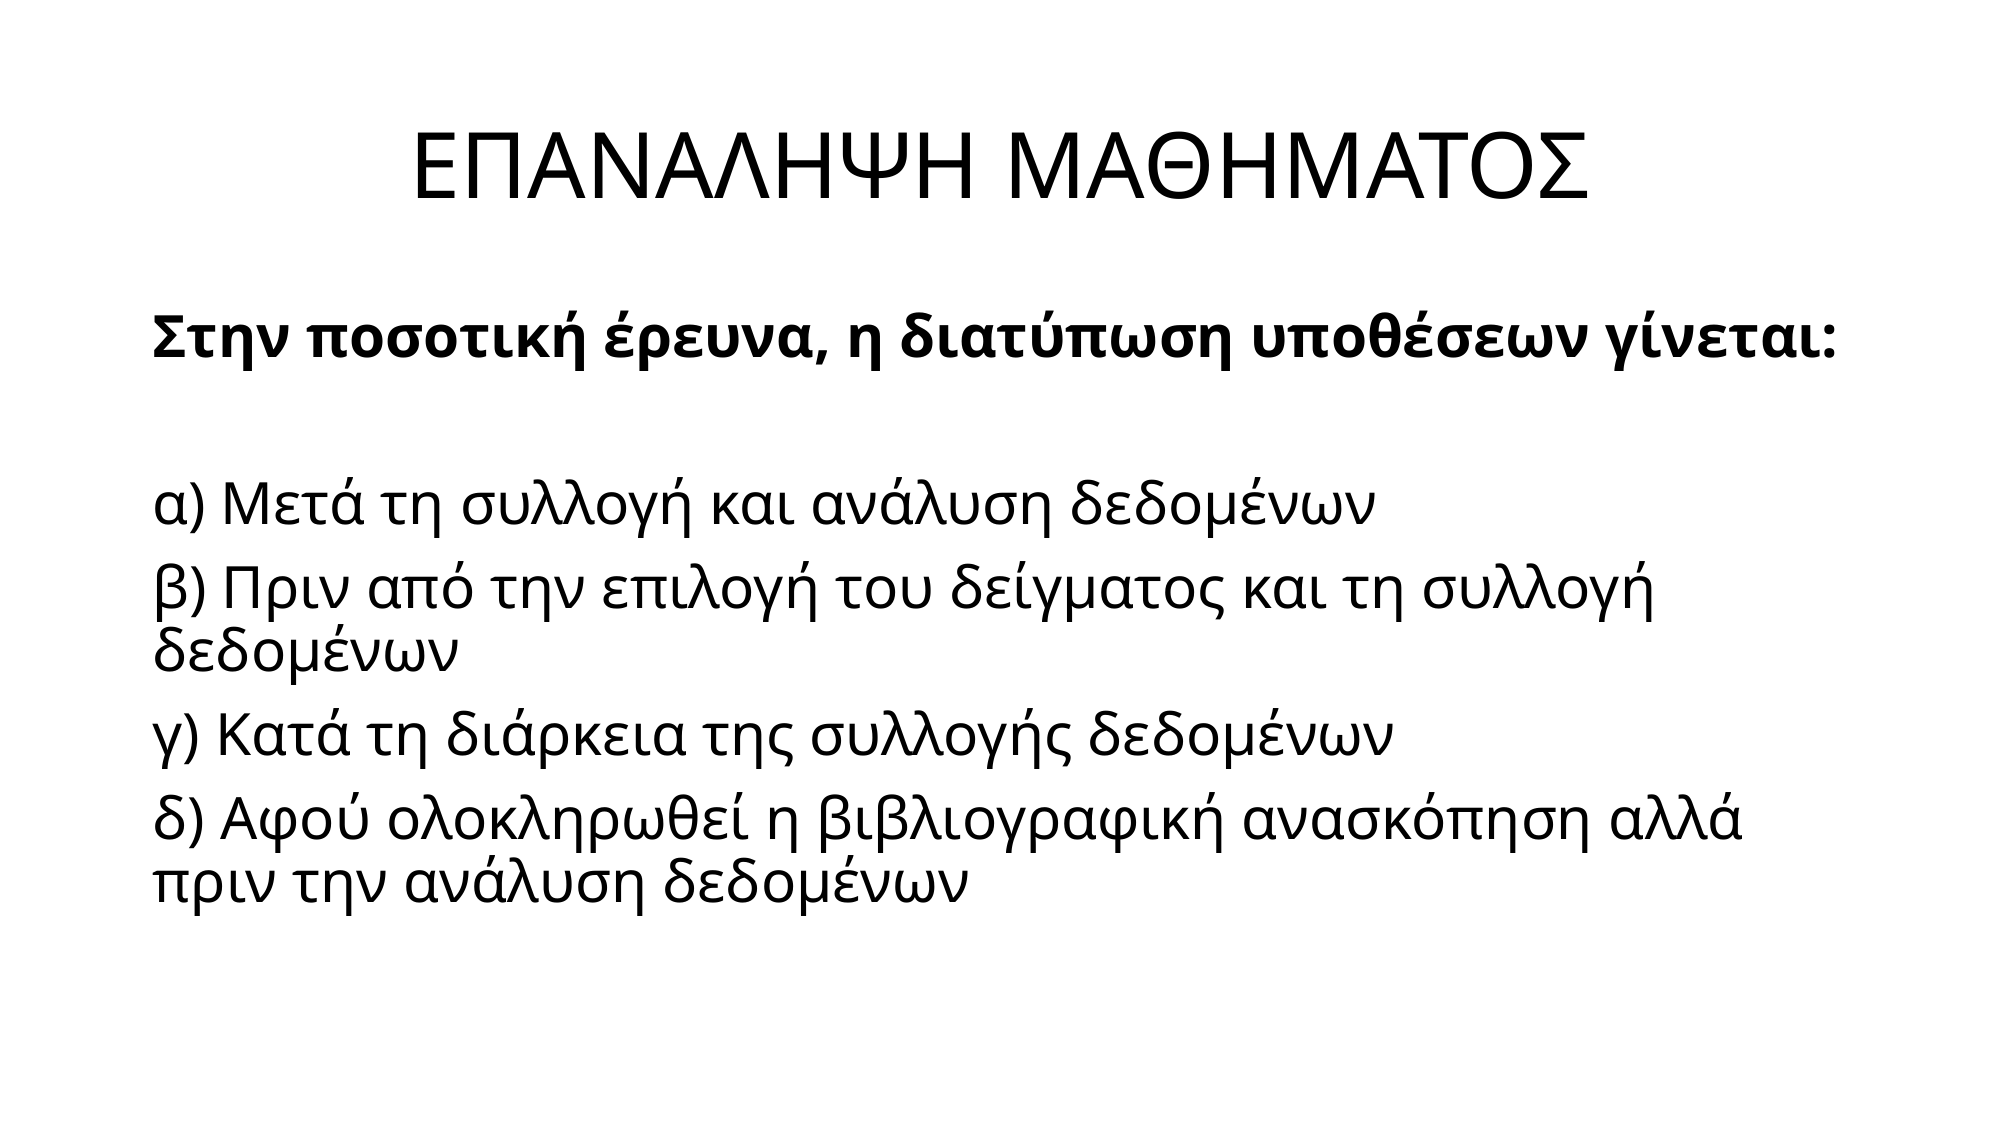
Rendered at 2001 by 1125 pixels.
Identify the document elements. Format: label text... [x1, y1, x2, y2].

title ΕΠΑΝΑΛΗΨΗ ΜΑΘΗΜΑΤΟΣ [137, 59, 1863, 278]
list Στην ποσοτική έρευνα, η διατύπωση υποθέσεων γίνεται: α) Μετά τη συλλογή και ανάλυση δεδομένων β) Πριν από την επιλογή του δείγματος και τη συλλογή δεδομένων γ) Κατά τη διάρκεια της συλλογής δεδομένων δ) Αφού ολοκληρωθεί η βιβλιογραφική ανασκόπηση αλλά πριν την ανάλυση δεδομένων [137, 299, 1863, 1014]
